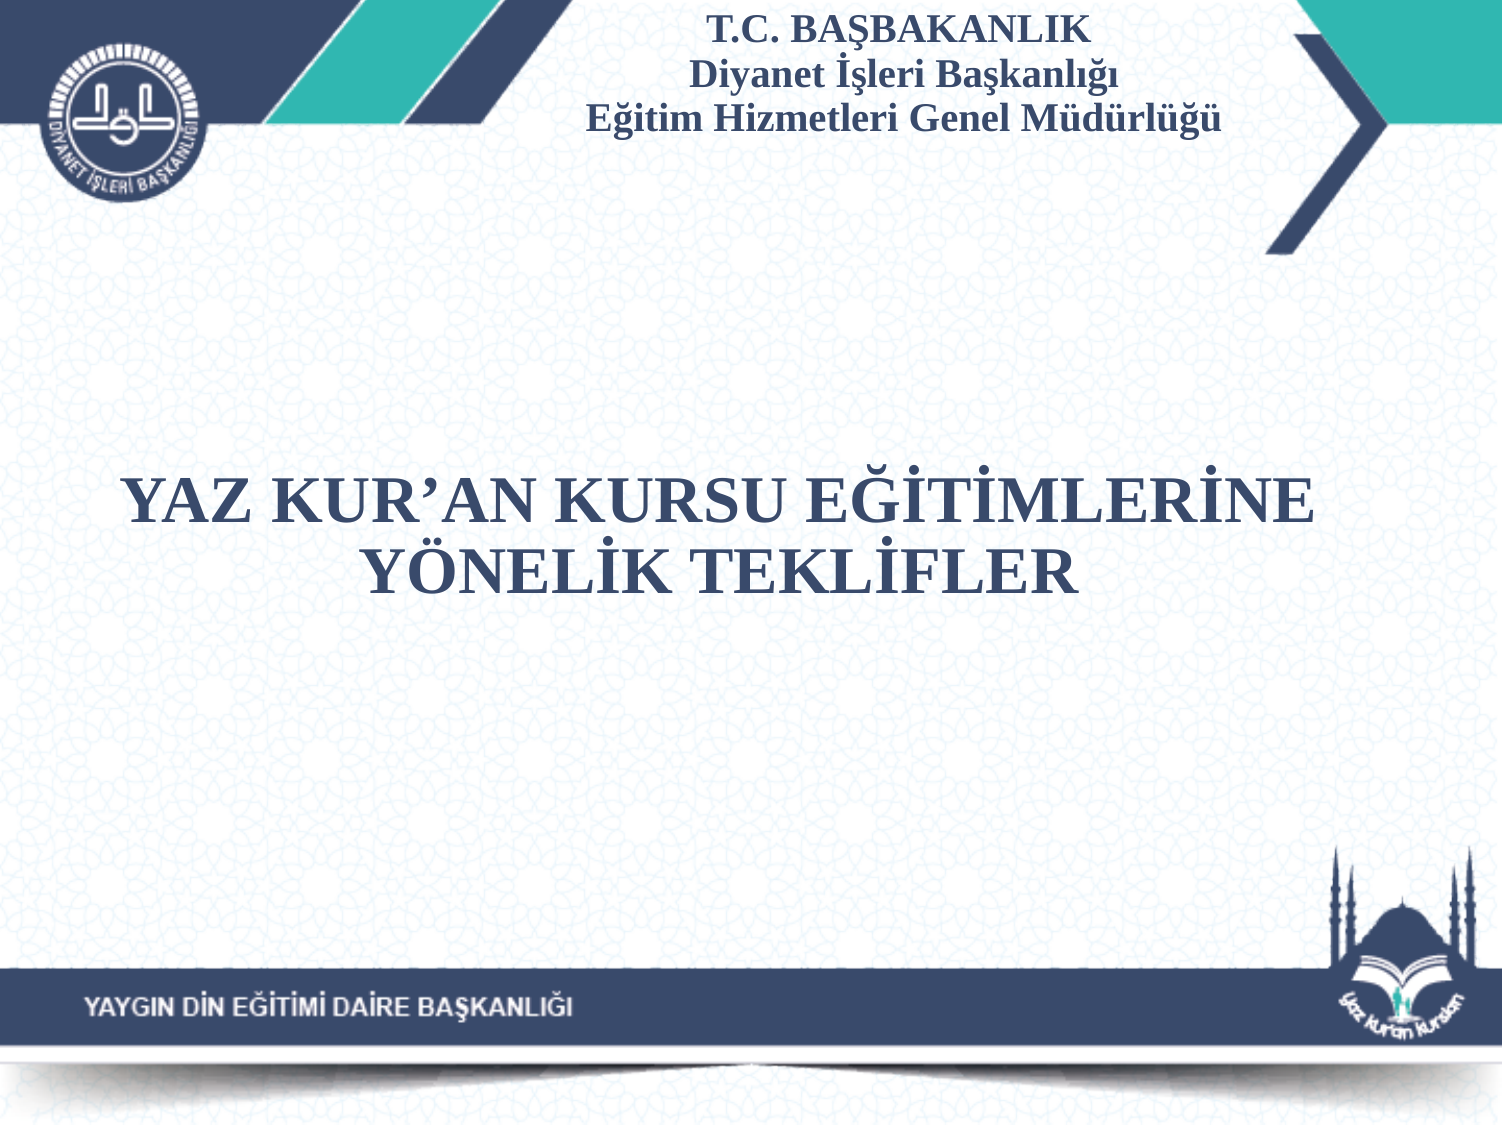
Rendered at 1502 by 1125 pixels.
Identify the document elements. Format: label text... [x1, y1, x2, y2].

title T.C. BAŞBAKANLIK Diyanet İşleri Başkanlığı Eğitim Hizmetleri Genel Müdürlüğü [486, 0, 1323, 148]
picture [0, 0, 1502, 1125]
list YAZ KUR’AN KURSU EĞİTİMLERİNE YÖNELİK TEKLİFLER [0, 457, 1444, 543]
